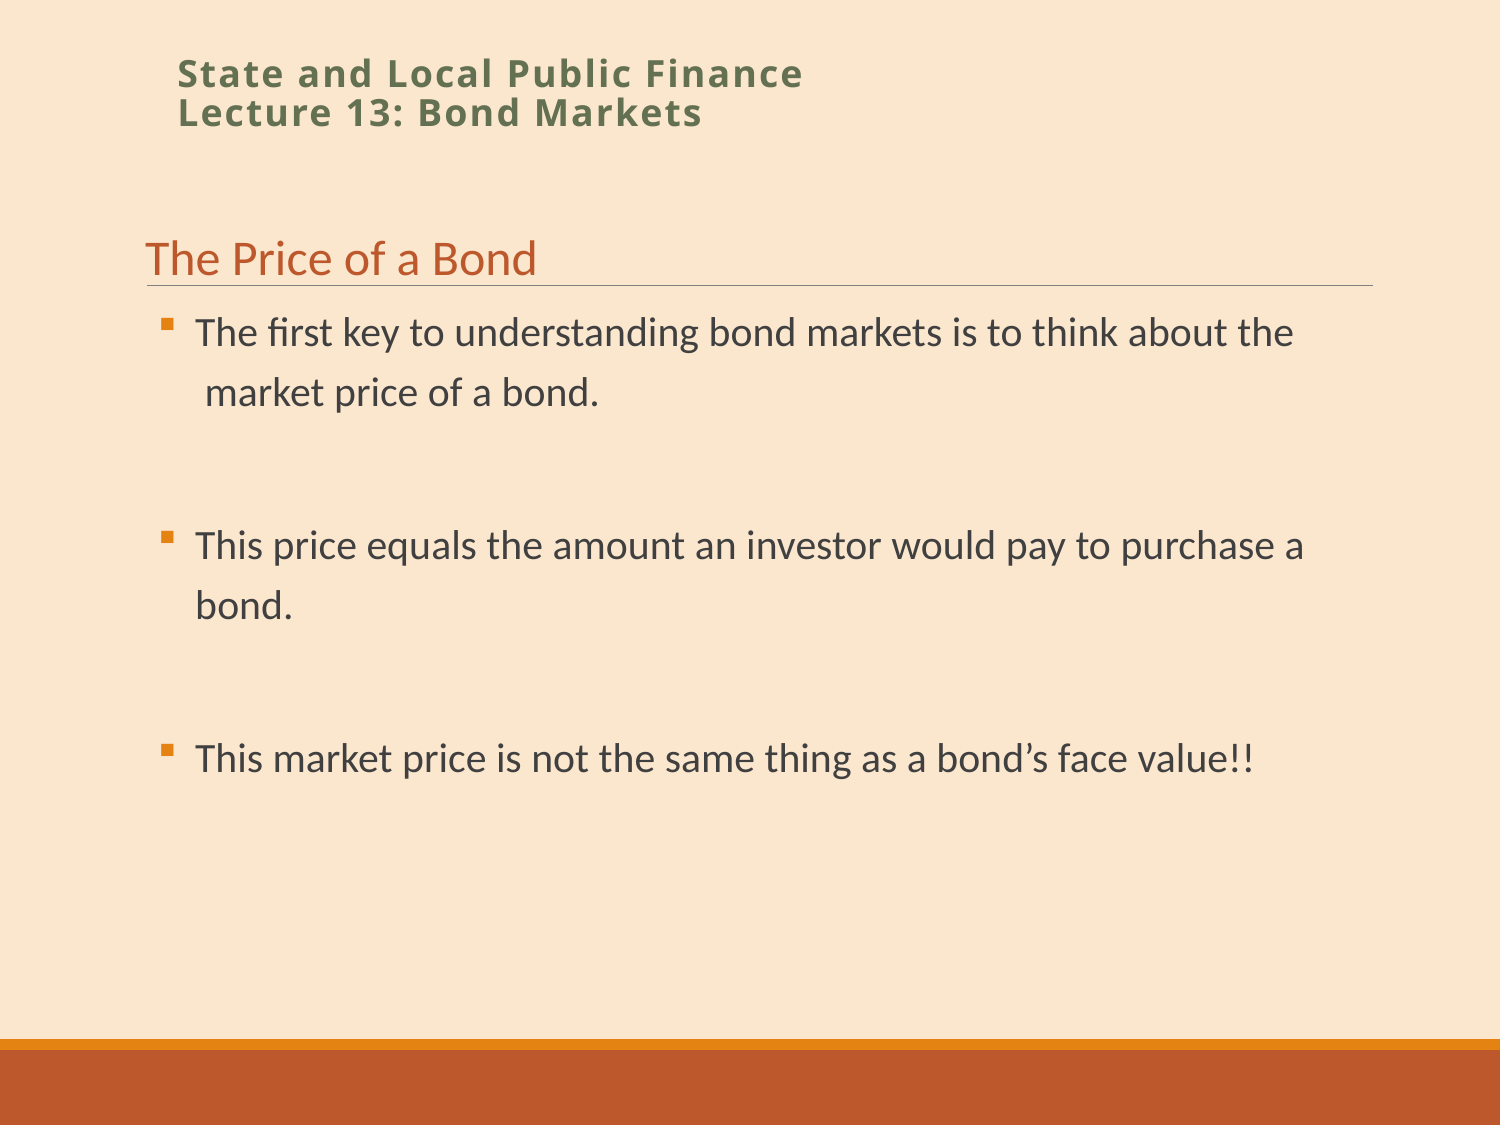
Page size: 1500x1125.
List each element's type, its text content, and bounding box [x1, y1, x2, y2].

text_box State and Local Public Finance Lecture 13: Bond Markets [162, 50, 1400, 147]
list The first key to understanding bond markets is to think about the market price of a bond. This price equals the amount an investor would pay to purchase a bond. This market price is not the same thing as a bond’s face value!! [157, 287, 1396, 1013]
text_box The Price of a Bond [130, 224, 570, 294]
